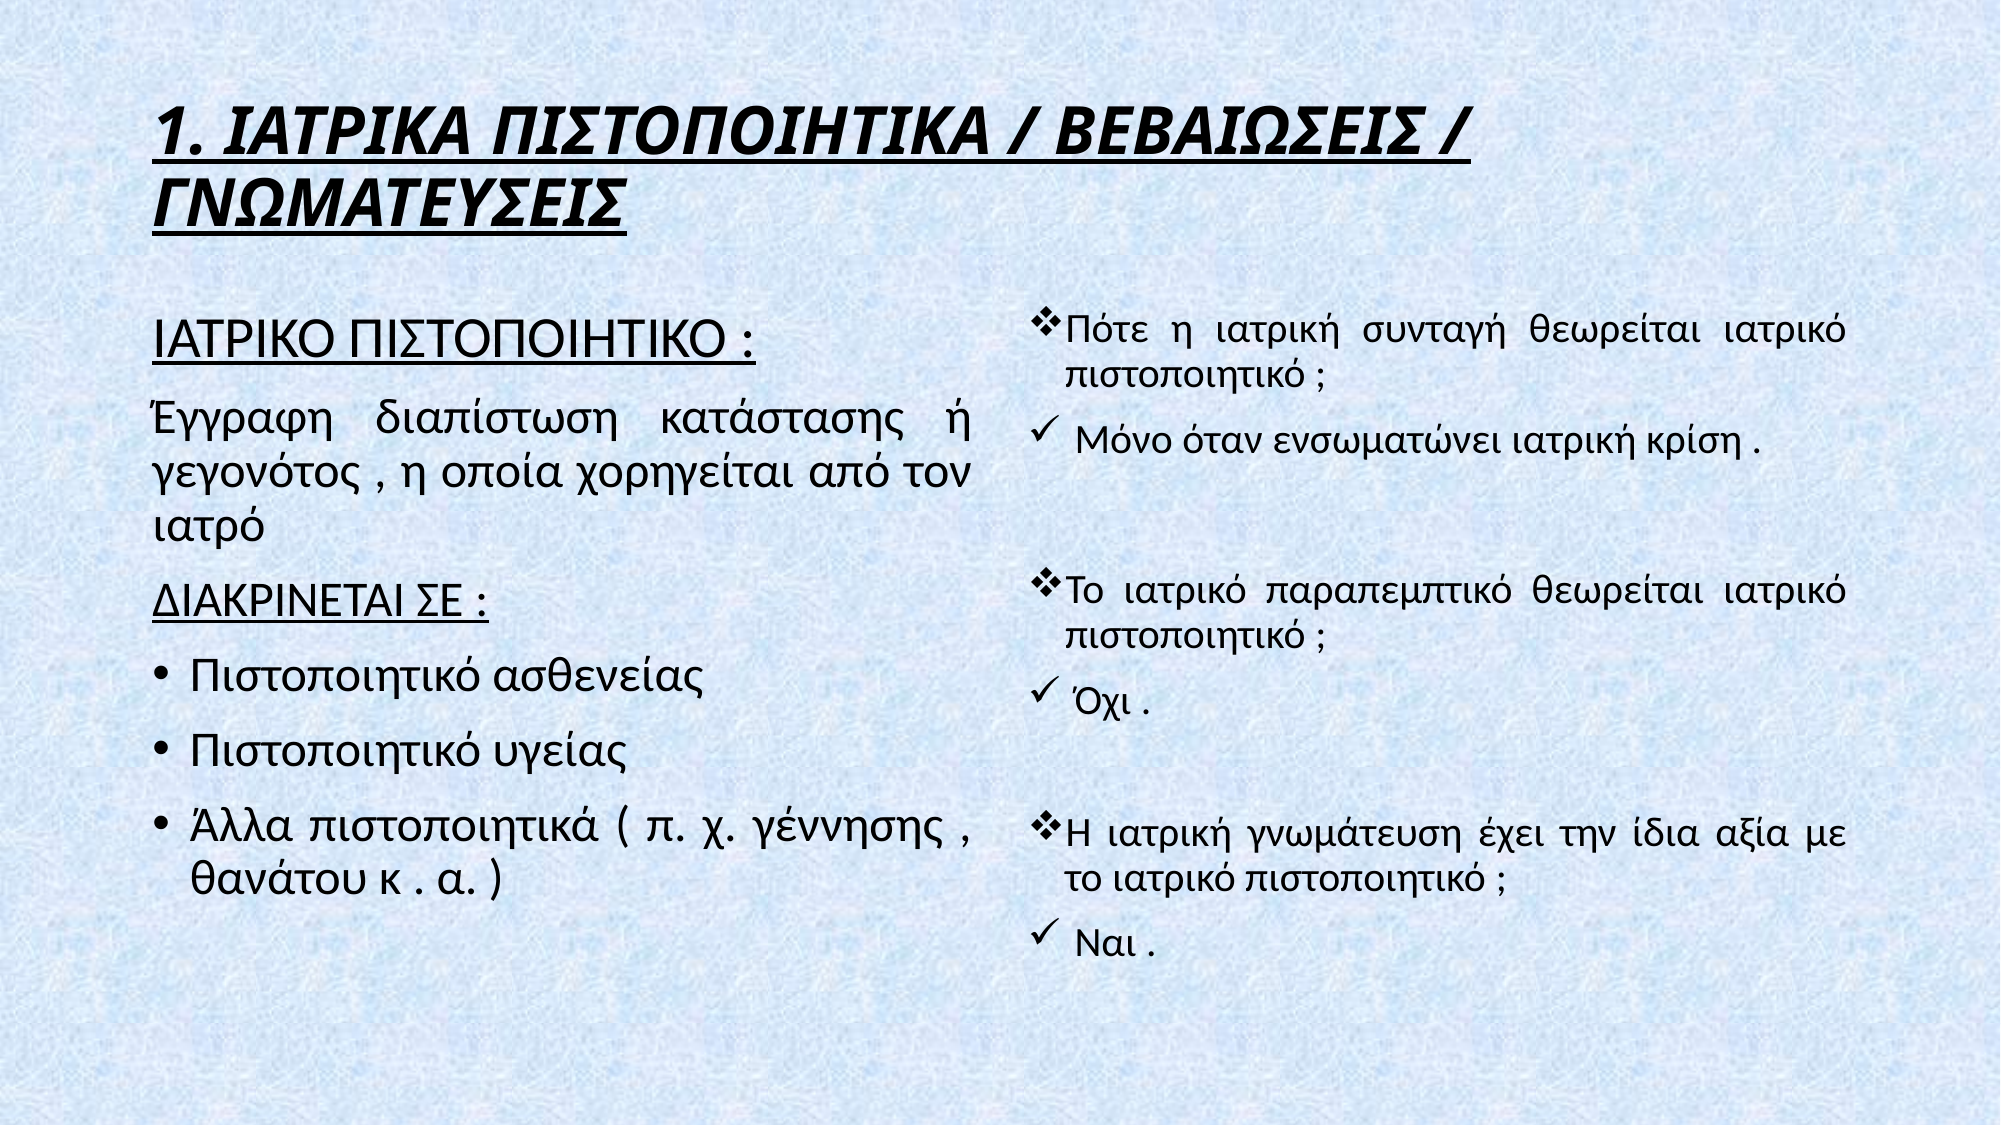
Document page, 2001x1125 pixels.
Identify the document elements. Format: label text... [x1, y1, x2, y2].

list ΙΑΤΡΙΚΟ ΠΙΣΤΟΠΟΙΗΤΙΚΟ : Έγγραφη διαπίστωση κατάστασης ή γεγονότος , η οποία χορηγείται από τον ιατρό ΔΙΑΚΡΙΝΕΤΑΙ ΣΕ : Πιστοποιητικό ασθενείας Πιστοποιητικό υγείας Άλλα πιστοποιητικά ( π. χ. γέννησης , θανάτου κ . α. ) [137, 299, 988, 1014]
title 1. ΙΑΤΡΙΚΑ ΠΙΣΤΟΠΟΙΗΤΙΚΑ / ΒΕΒΑΙΩΣΕΙΣ / ΓΝΩΜΑΤΕΥΣΕΙΣ [137, 59, 1863, 278]
picture [0, 0, 2001, 1125]
list Πότε η ιατρική συνταγή θεωρείται ιατρικό πιστοποιητικό ; Μόνο όταν ενσωματώνει ιατρική κρίση . Το ιατρικό παραπεμπτικό θεωρείται ιατρικό πιστοποιητικό ; Όχι . Η ιατρική γνωμάτευση έχει την ίδια αξία με το ιατρικό πιστοποιητικό ; Ναι . [1012, 299, 1863, 1014]
